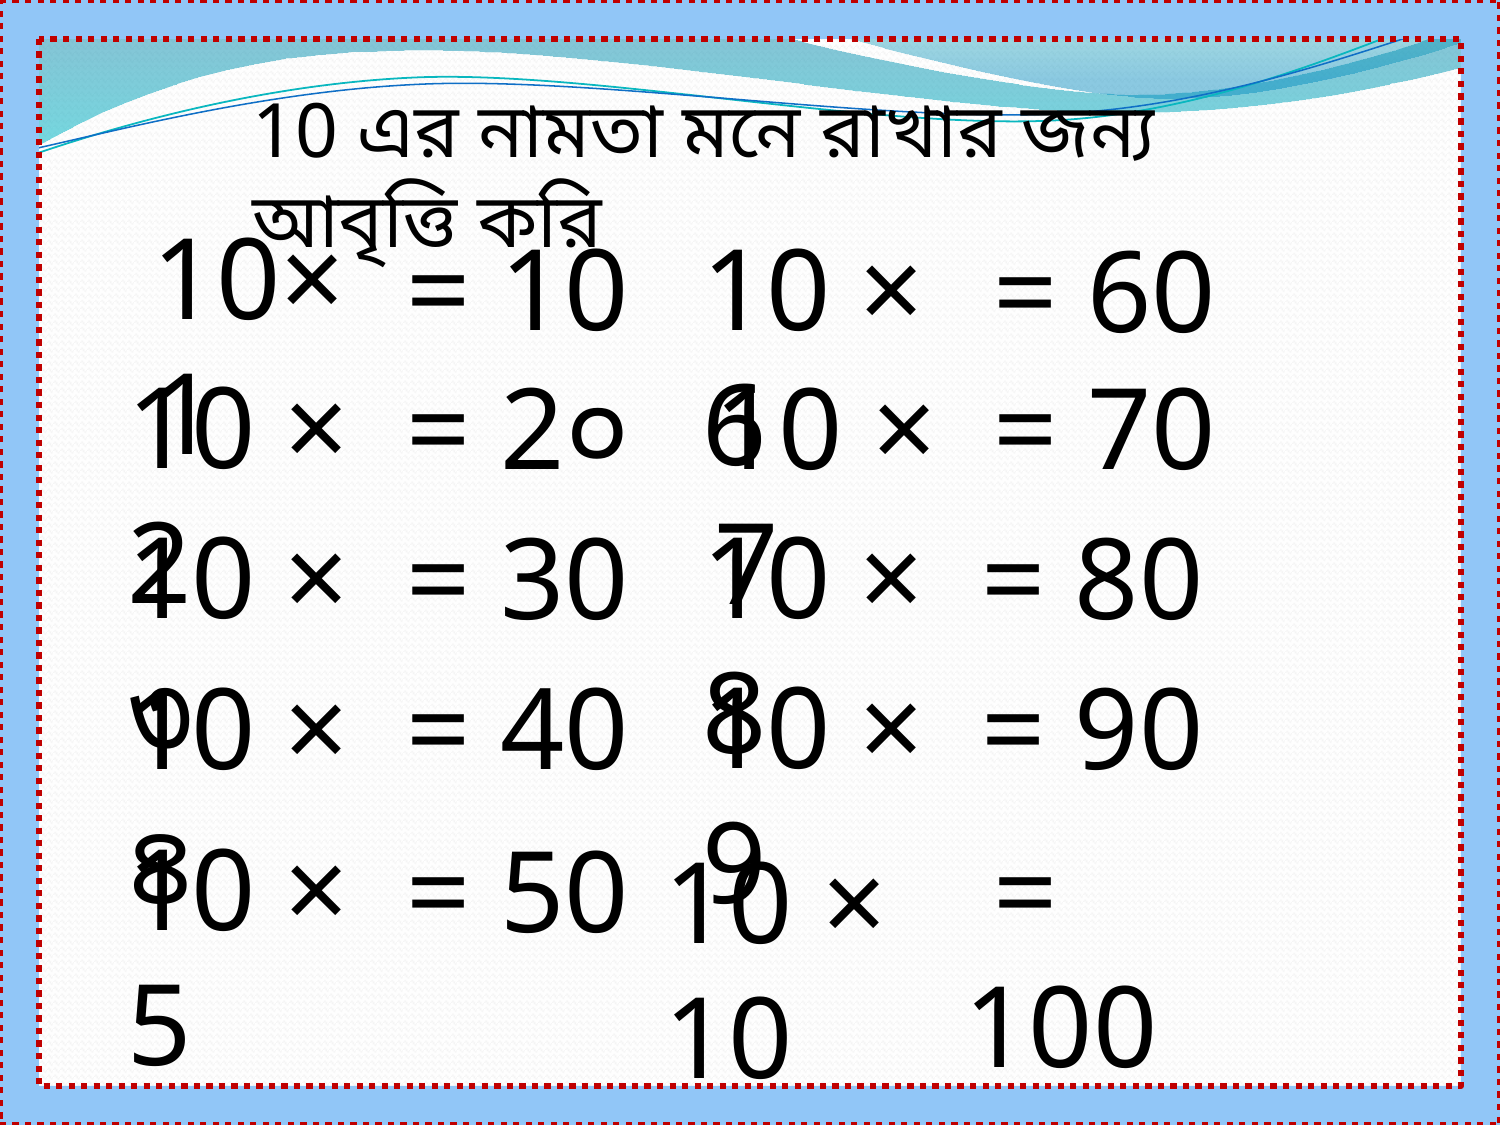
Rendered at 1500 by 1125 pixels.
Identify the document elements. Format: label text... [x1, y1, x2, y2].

text_box = 40 [362, 649, 675, 812]
text_box 10 × 7 [699, 349, 949, 498]
text_box 10 × 10 [649, 823, 949, 1109]
text_box 10 × ৩ [112, 498, 425, 649]
text_box = 50 [362, 812, 675, 1098]
text_box 10 × 8 [687, 498, 1013, 648]
text_box = 10 [362, 211, 675, 496]
text_box = 30 [362, 499, 675, 649]
text_box [0, 0, 1500, 1125]
text_box = 60 [949, 212, 1263, 349]
text_box 10× 1 [137, 199, 438, 485]
text_box 10 × 5 [112, 811, 425, 1096]
text_box = 90 [937, 649, 1250, 823]
text_box = 80 [937, 499, 1250, 649]
text_box 10 এর নামতা মনে রাখার জন্য আবৃত্তি করি [237, 74, 1300, 270]
text_box = 70 [949, 349, 1263, 635]
text_box = 100 [949, 812, 1263, 1125]
text_box 10 × 9 [687, 648, 1025, 823]
text_box 10 × ৪ [112, 649, 362, 811]
text_box 10 × 2 [112, 348, 362, 498]
text_box 10 × 6 [687, 211, 1000, 496]
